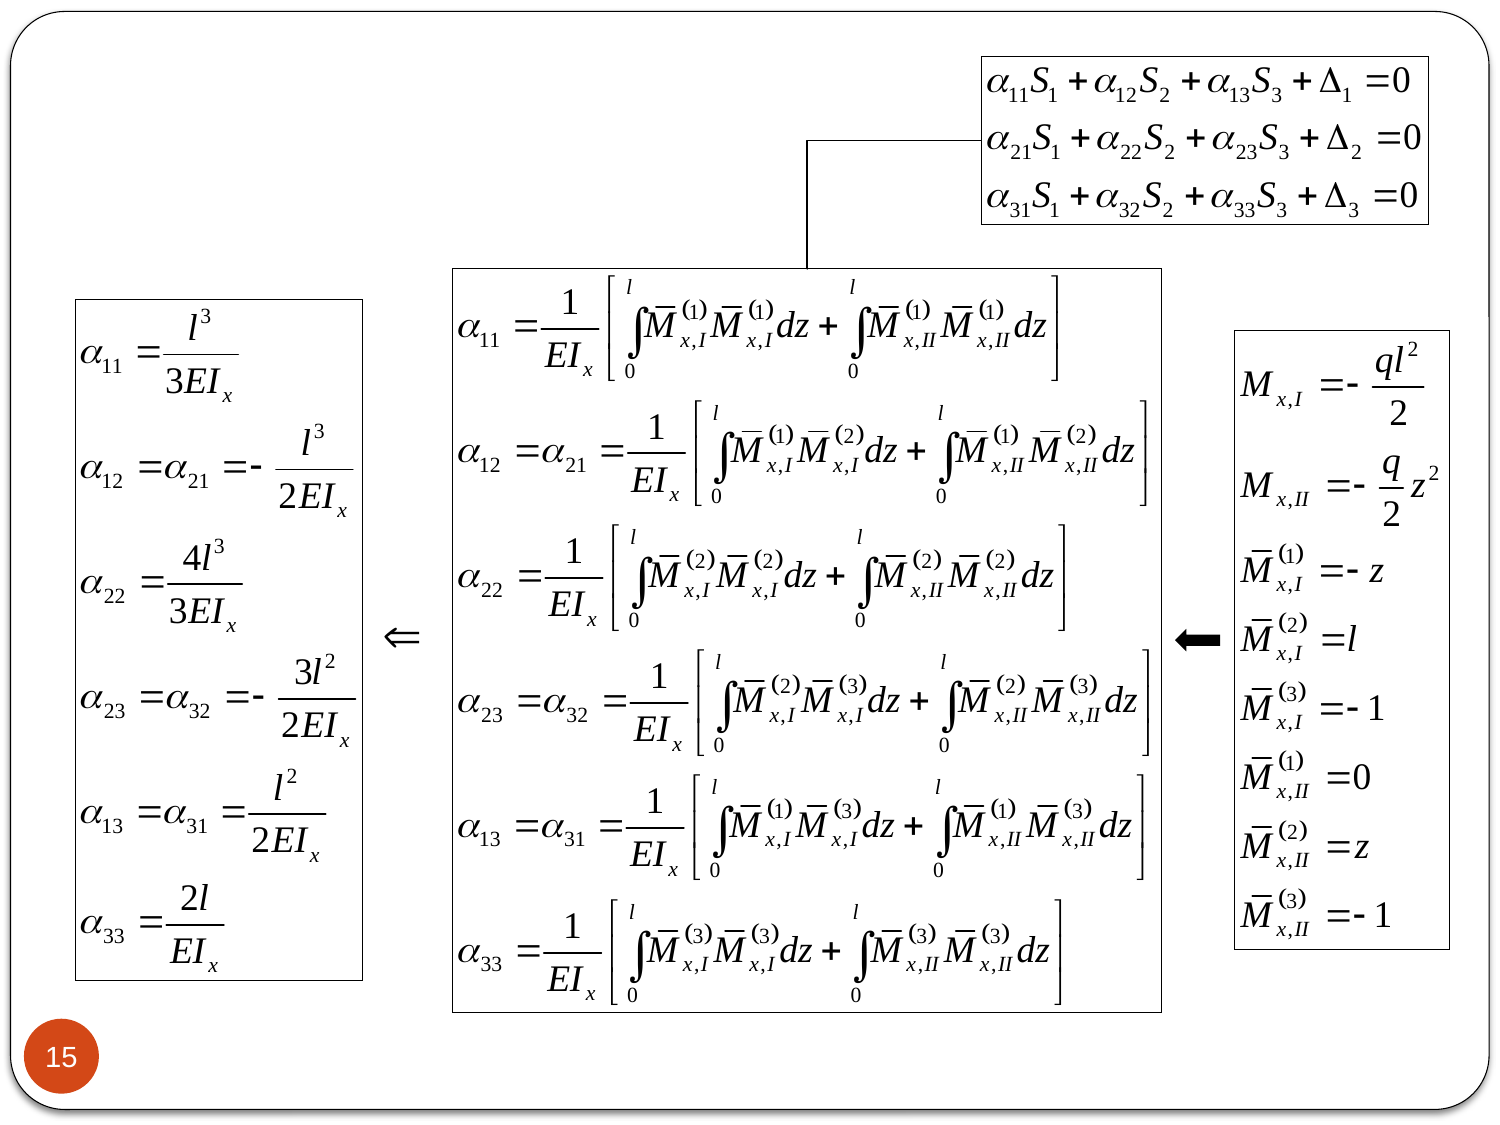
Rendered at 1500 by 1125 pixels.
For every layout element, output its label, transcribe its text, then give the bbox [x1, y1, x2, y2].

text_box [1174, 627, 1222, 653]
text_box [74, 299, 363, 981]
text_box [1234, 330, 1451, 950]
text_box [374, 614, 438, 666]
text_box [806, 140, 982, 269]
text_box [981, 55, 1429, 226]
slide_number 15 [23, 1018, 99, 1094]
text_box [452, 268, 1162, 1013]
